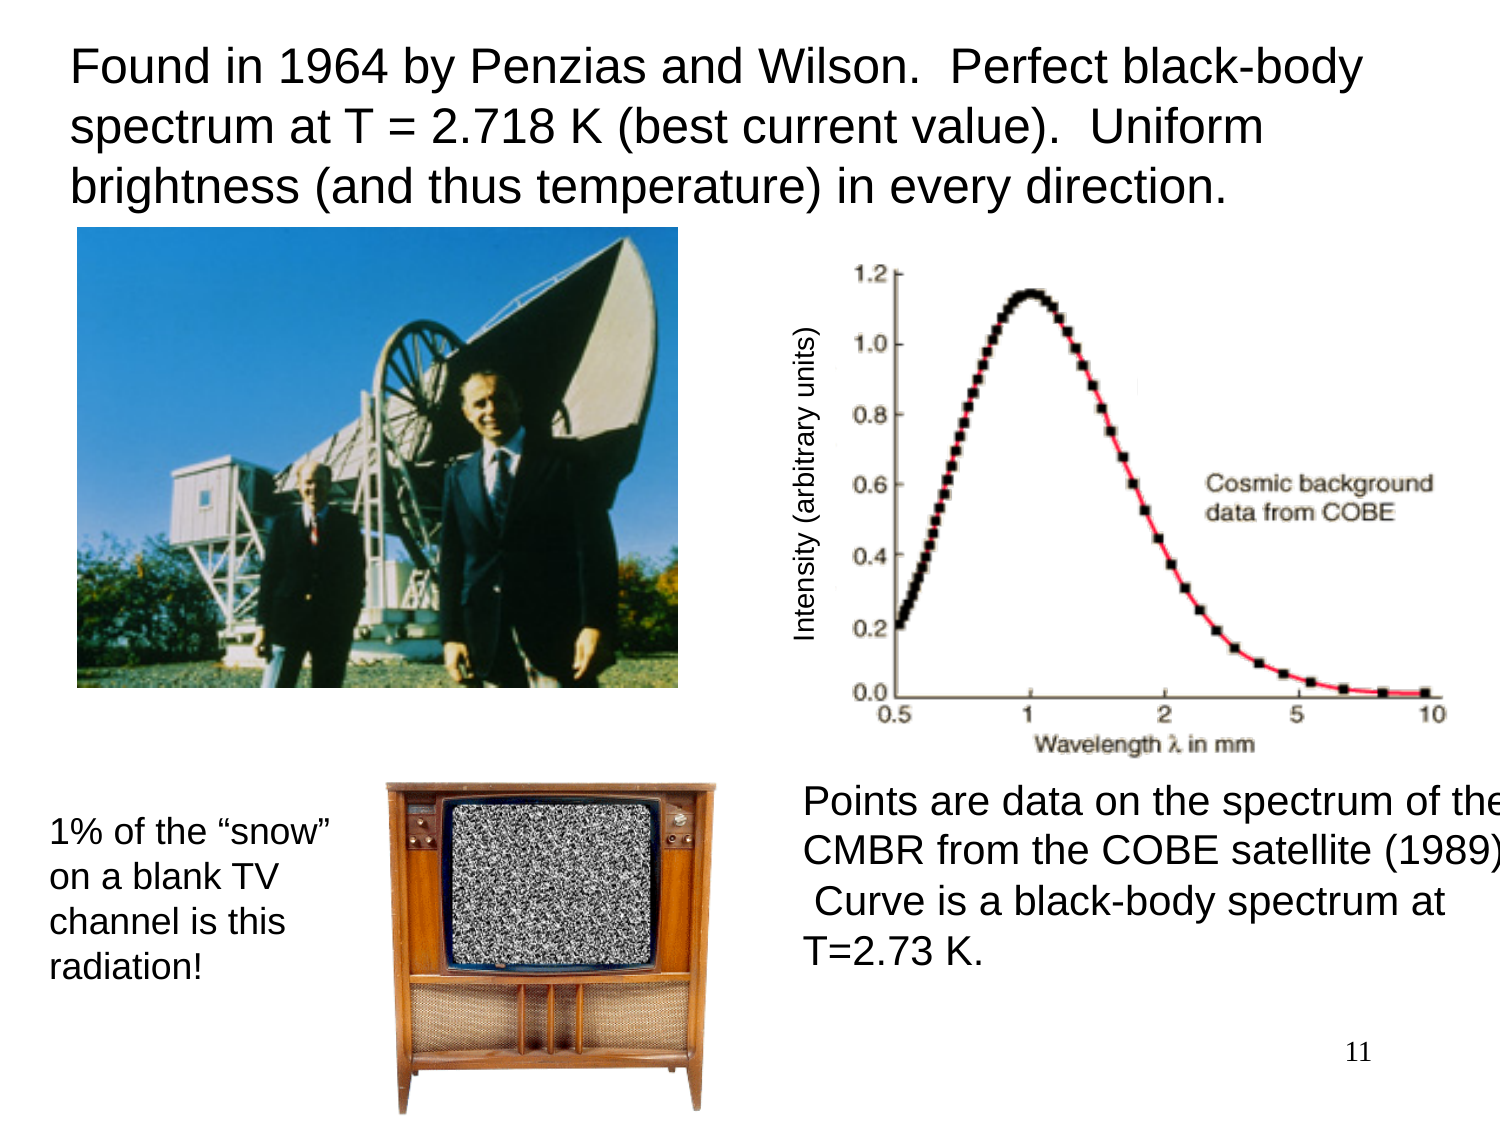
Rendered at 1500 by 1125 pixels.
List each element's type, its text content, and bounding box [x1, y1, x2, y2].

text_box Points are data on the spectrum of the CMBR from the COBE satellite (1989). Curve is a black-body spectrum at T=2.73 K. [802, 773, 1500, 974]
picture [375, 773, 728, 1125]
picture [752, 241, 1467, 775]
slide_number 11 [1074, 1024, 1388, 1101]
text_box Found in 1964 by Penzias and Wilson. Perfect black-body spectrum at T = 2.718 K (best current value). Uniform brightness (and thus temperature) in every direction. [69, 33, 1437, 214]
picture [77, 227, 678, 688]
text_box 1% of the “snow” on a blank TV channel is this radiation! [35, 800, 370, 995]
